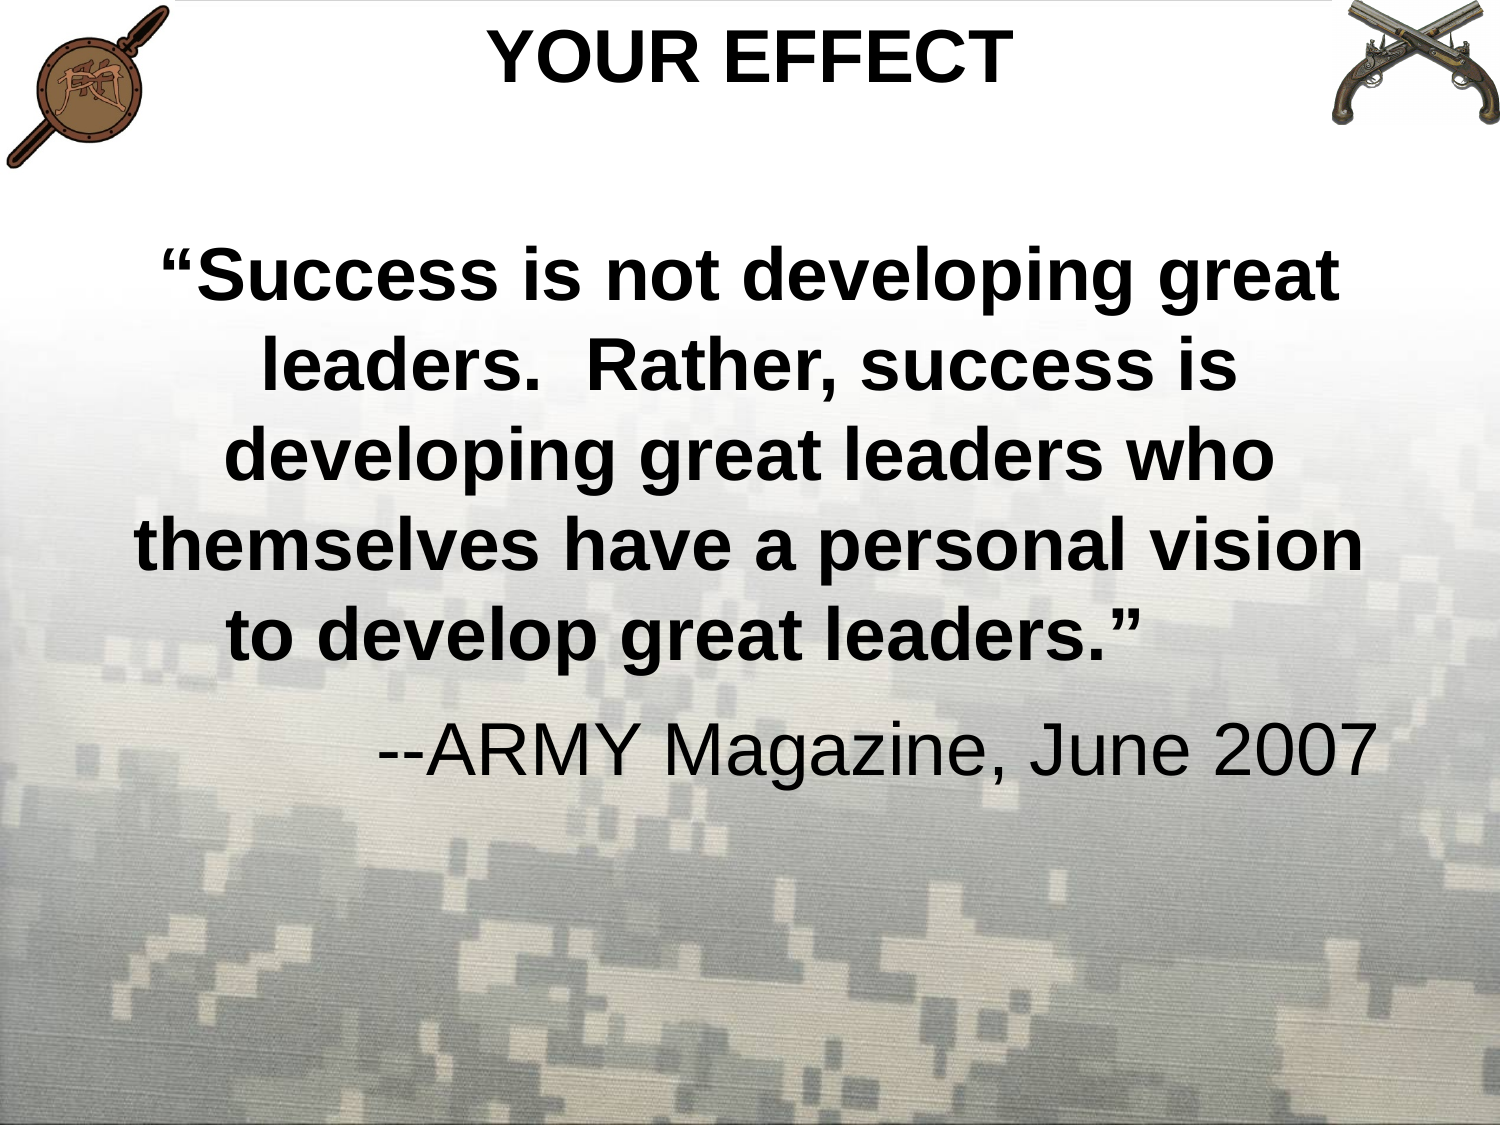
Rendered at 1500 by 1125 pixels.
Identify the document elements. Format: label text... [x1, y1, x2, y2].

text_box “Success is not developing great leaders. Rather, success is developing great leaders who themselves have a personal vision to develop great leaders.” --ARMY Magazine, June 2007 [87, 217, 1413, 798]
text_box YOUR EFFECT [181, 0, 1319, 105]
picture [0, 0, 1500, 1125]
